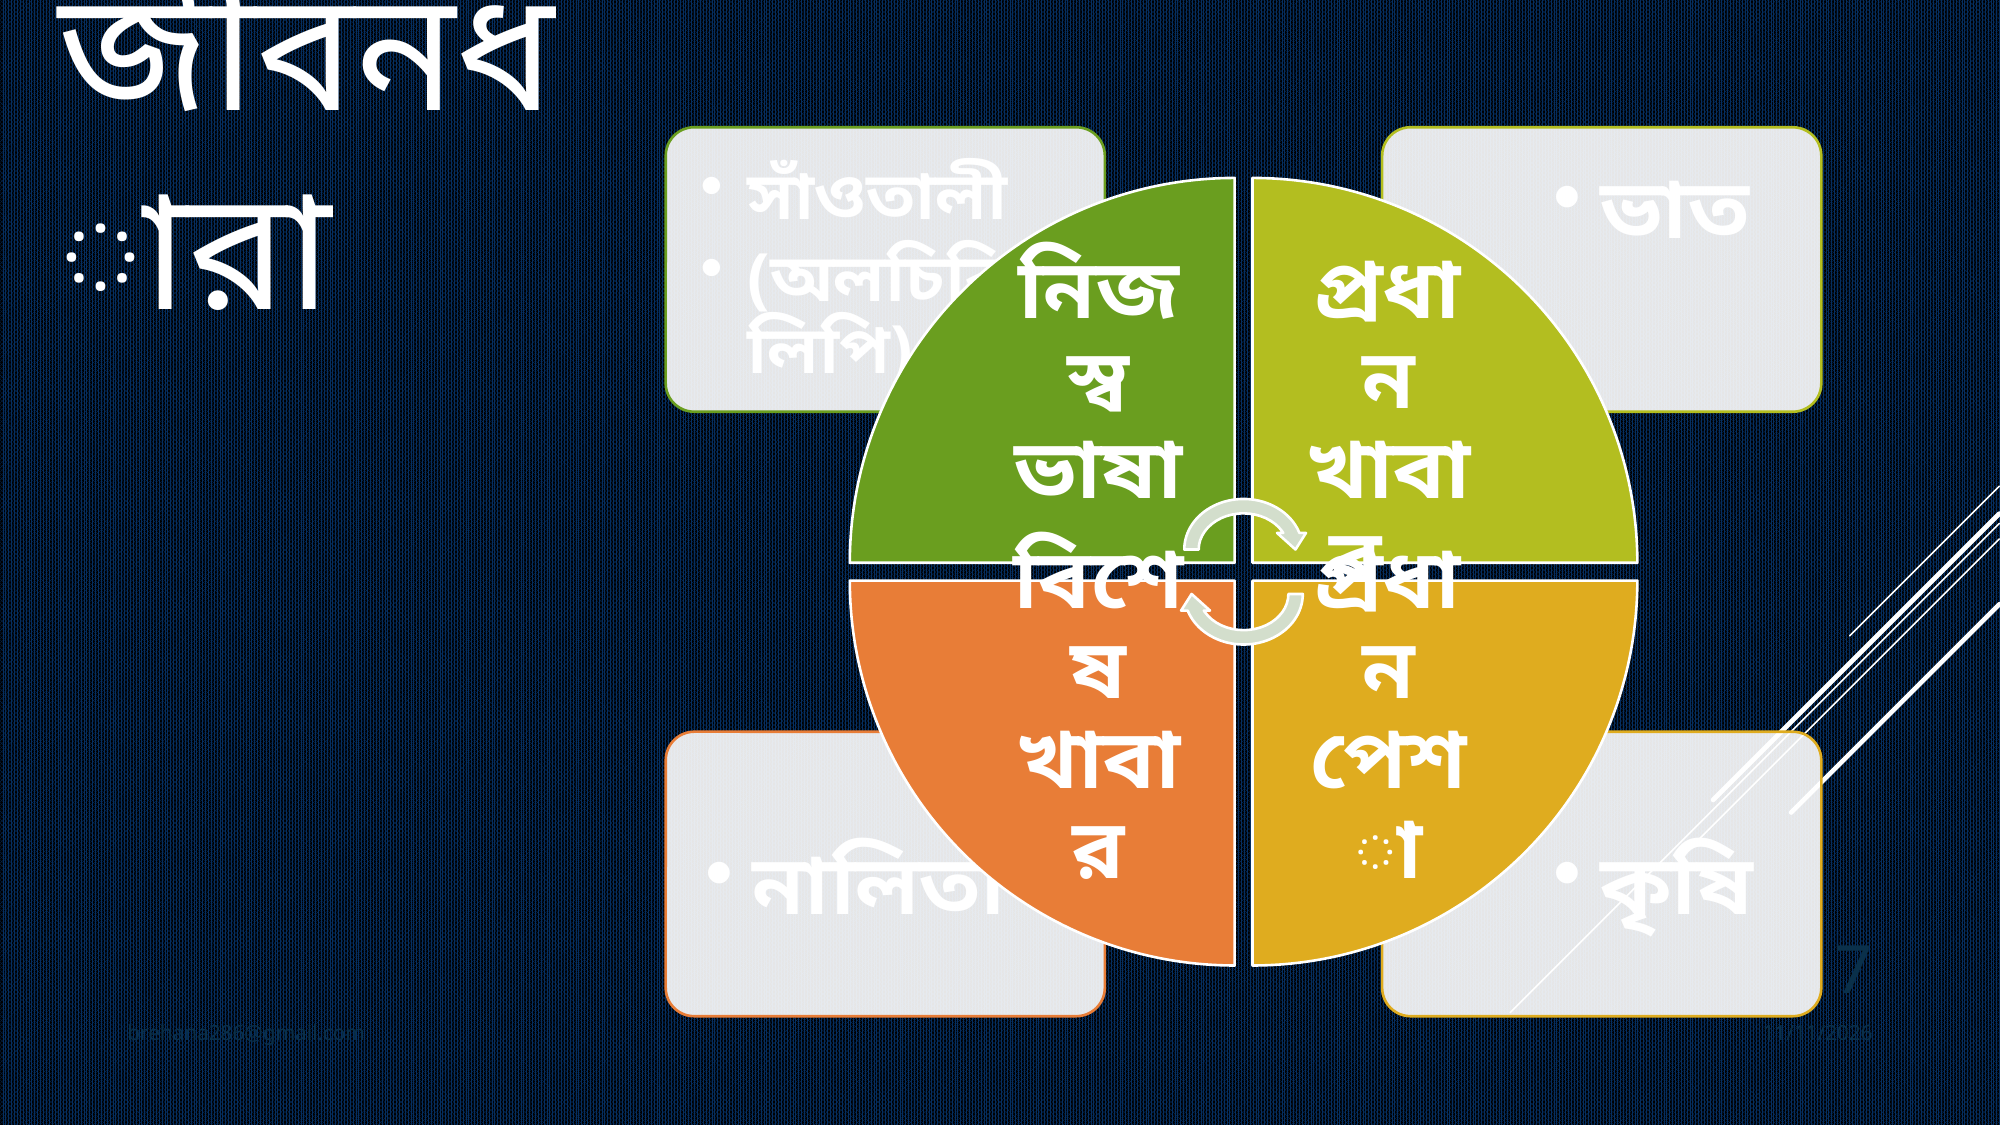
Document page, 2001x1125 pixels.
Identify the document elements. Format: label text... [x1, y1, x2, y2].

footer brehana286@gmail.com [112, 1012, 1350, 1073]
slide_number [1624, 1017, 1888, 1073]
title জীবনধারা [43, 38, 577, 249]
slide_number 7 [1700, 1017, 1888, 1025]
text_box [576, 126, 1911, 1017]
